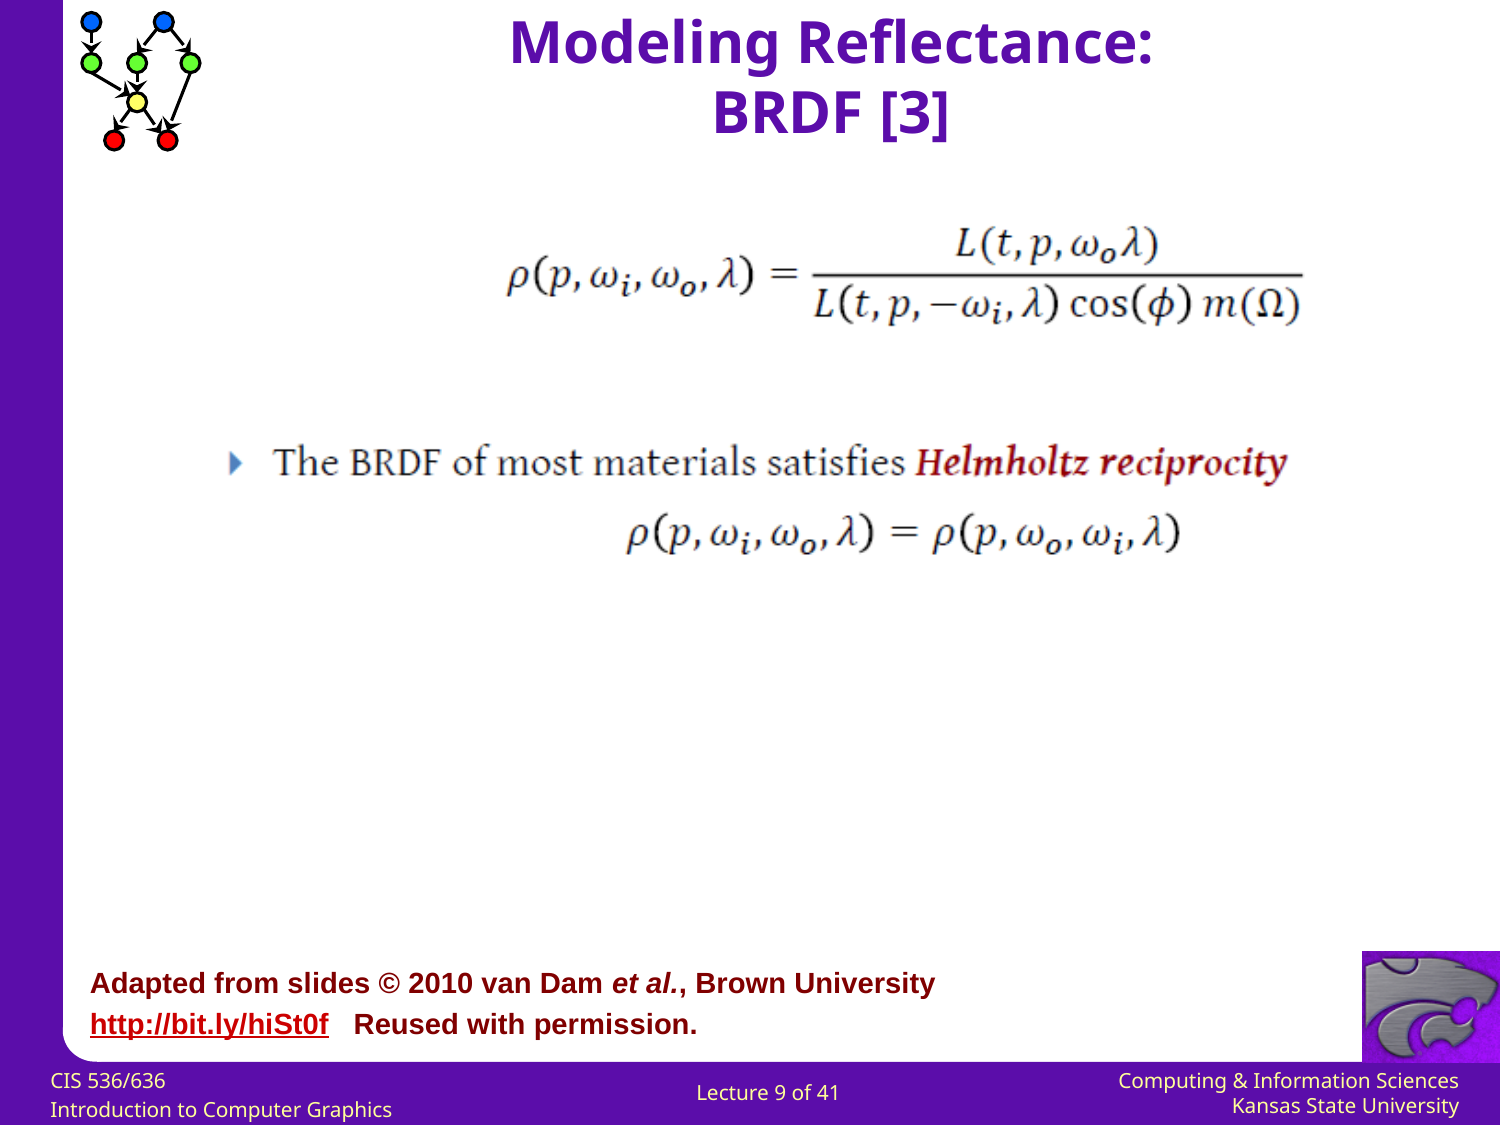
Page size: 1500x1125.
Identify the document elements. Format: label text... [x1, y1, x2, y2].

picture [212, 212, 1325, 588]
text_box Modeling Reflectance: BRDF [3] [187, 12, 1475, 138]
picture [1362, 951, 1500, 1063]
text_box Adapted from slides © 2010 van Dam et al., Brown University http://bit.ly/hiSt0f Reused with permission. [75, 957, 1075, 1048]
